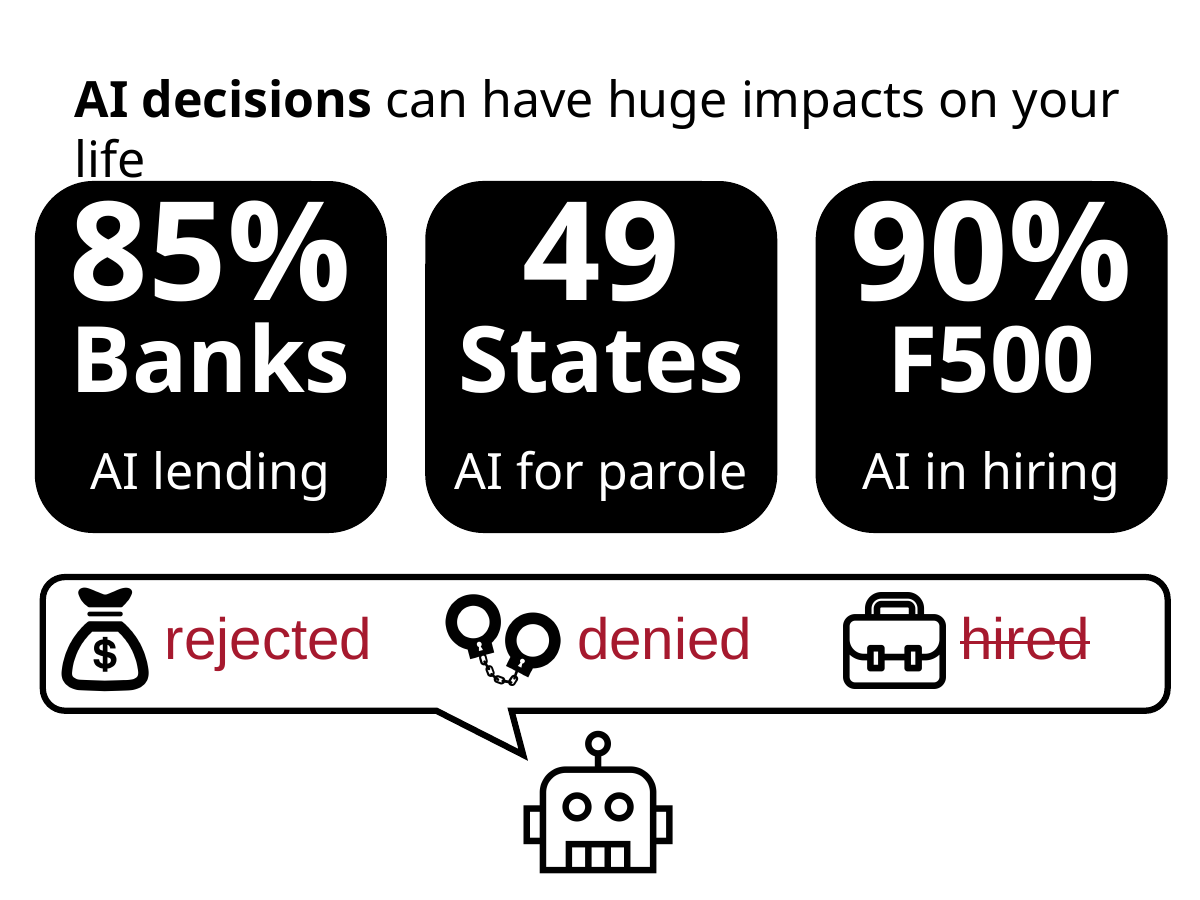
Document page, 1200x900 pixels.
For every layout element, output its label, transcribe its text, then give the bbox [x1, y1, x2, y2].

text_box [34, 180, 1169, 534]
picture [517, 721, 679, 883]
picture [842, 591, 947, 689]
picture [444, 591, 563, 689]
picture [57, 587, 151, 693]
text_box [41, 575, 1170, 754]
text_box AI decisions can have huge impacts on your life [60, 59, 1171, 195]
